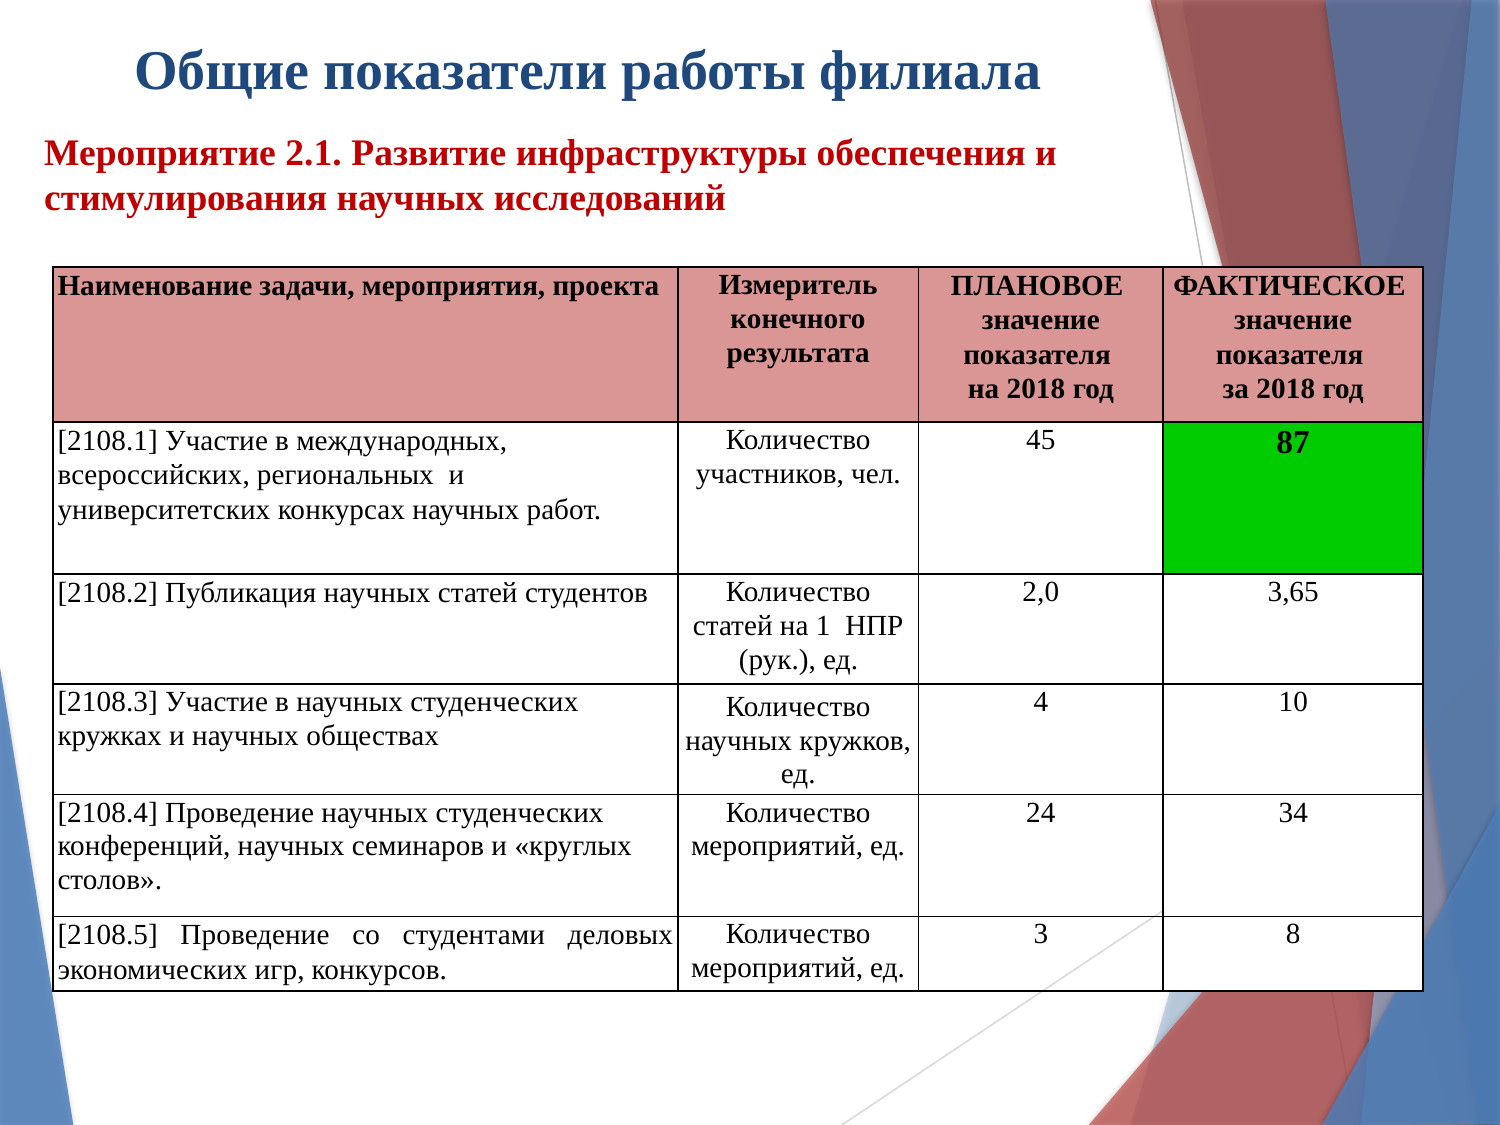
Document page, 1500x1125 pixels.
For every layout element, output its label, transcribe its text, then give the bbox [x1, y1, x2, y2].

table_cell 10 [1164, 685, 1422, 794]
table_cell 24 [919, 795, 1162, 916]
table_header ПЛАНОВОЕ значение показателя на 2018 год [919, 268, 1162, 421]
table_cell Количество мероприятий, ед. [679, 917, 918, 990]
table_cell 3,65 [1164, 575, 1422, 683]
table_cell 8 [1164, 917, 1422, 990]
table_header ФАКТИЧЕСКОЕ значение показателя за 2018 год [1164, 268, 1422, 421]
table_cell 87 [1164, 423, 1422, 573]
table_cell 45 [919, 423, 1162, 573]
table_cell [2108.3] Участие в научных студенческих кружках и научных обществах [54, 685, 677, 794]
table_header Измеритель конечного результата [679, 268, 918, 421]
table_cell Количество статей на 1 НПР (рук.), ед. [679, 575, 918, 683]
table_cell [2108.1] Участие в международных, всероссийских, региональных и университетских конкурсах научных работ. [54, 423, 677, 573]
table_cell [2108.4] Проведение научных студенческих конференций, научных семинаров и «круглых столов». [54, 795, 677, 916]
table_cell [2108.2] Публикация научных статей студентов [54, 575, 677, 683]
table_cell [2108.5] Проведение со студентами деловых экономических игр, конкурсов. [54, 917, 677, 990]
title Общие показатели работы филиала [67, 25, 1109, 109]
table_cell Количество научных кружков, ед. [679, 685, 918, 794]
table_cell 34 [1164, 795, 1422, 916]
table_cell 4 [919, 685, 1162, 794]
table_header Наименование задачи, мероприятия, проекта [54, 268, 677, 421]
text_box Мероприятие 2.1. Развитие инфраструктуры обеспечения и стимулирования научных исследований [29, 120, 1365, 226]
table_cell Количество участников, чел. [679, 423, 918, 573]
table_cell 2,0 [919, 575, 1162, 683]
table_cell Количество мероприятий, ед. [679, 795, 918, 916]
table_cell 3 [919, 917, 1162, 990]
